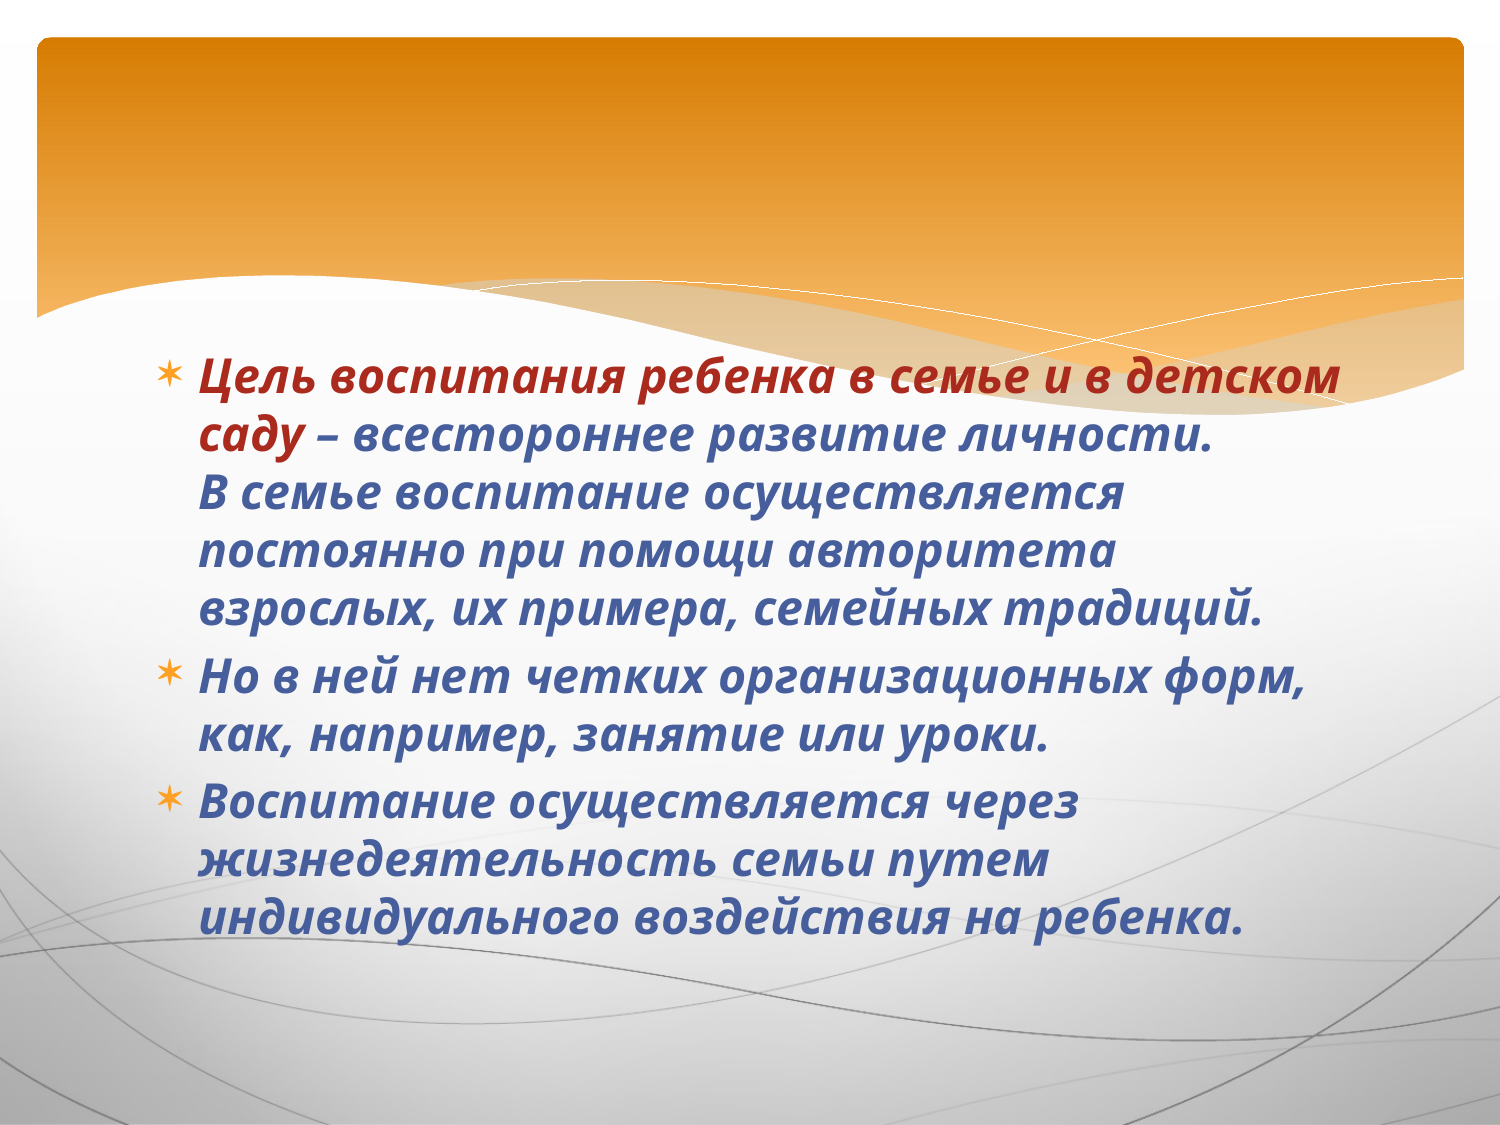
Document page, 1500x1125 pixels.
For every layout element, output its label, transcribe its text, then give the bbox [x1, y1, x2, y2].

list Цель воспитания ребенка в семье и в детском саду – всестороннее развитие личности. В семье воспитание осуществляется постоянно при помощи авторитета взрослых, их примера, семейных традиций. Но в ней нет четких организационных форм, как, например, занятие или уроки. Воспитание осуществляется через жизнедеятельность семьи путем индивидуального воздействия на ребенка. [143, 338, 1359, 1005]
